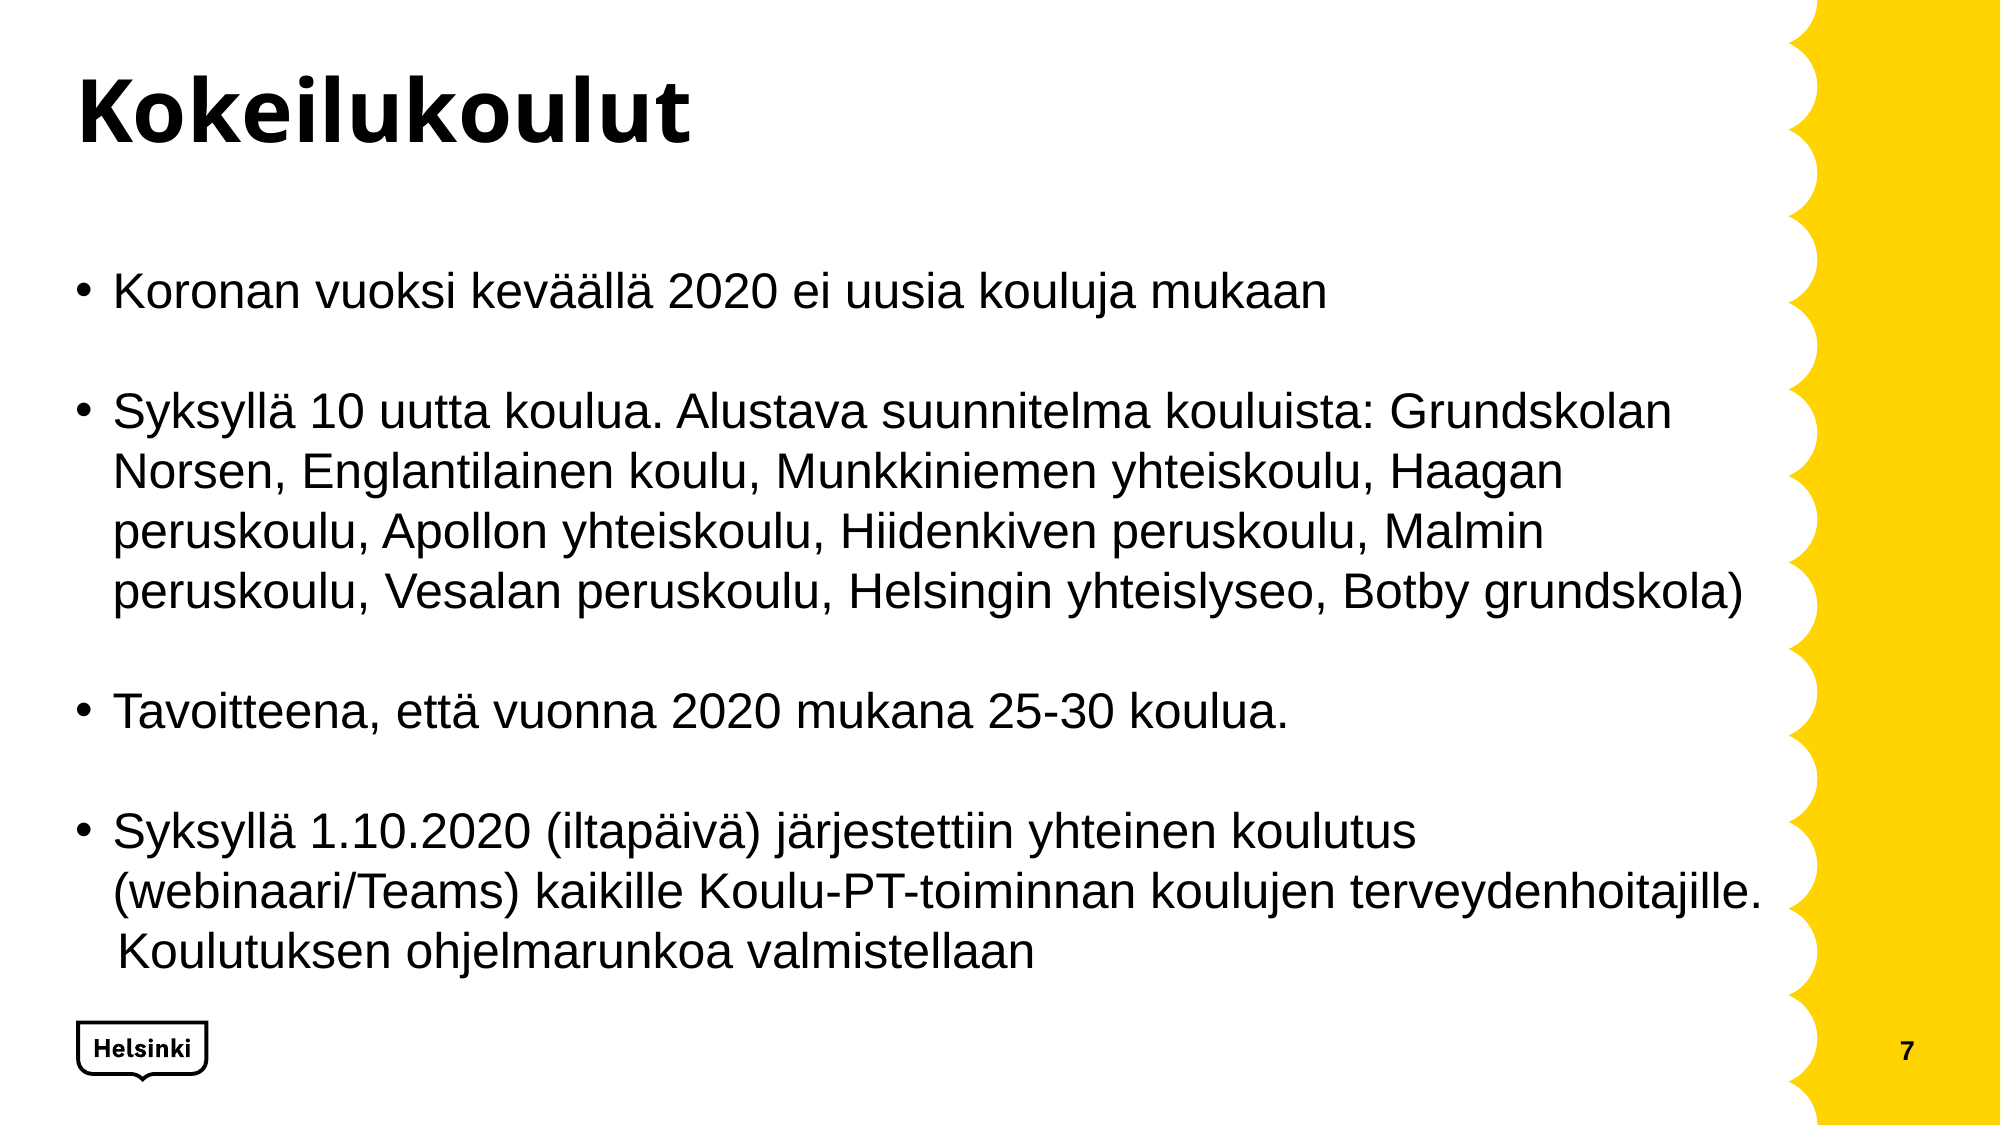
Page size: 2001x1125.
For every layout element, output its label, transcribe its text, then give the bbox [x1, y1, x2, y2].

list Koronan vuoksi keväällä 2020 ei uusia kouluja mukaan Syksyllä 10 uutta koulua. Alustava suunnitelma kouluista: Grundskolan Norsen, Englantilainen koulu, Munkkiniemen yhteiskoulu, Haagan peruskoulu, Apollon yhteiskoulu, Hiidenkiven peruskoulu, Malmin peruskoulu, Vesalan peruskoulu, Helsingin yhteislyseo, Botby grundskola) Tavoitteena, että vuonna 2020 mukana 25-30 koulua. Syksyllä 1.10.2020 (iltapäivä) järjestettiin yhteinen koulutus (webinaari/Teams) kaikille Koulu-PT-toiminnan koulujen terveydenhoitajille. Koulutuksen ohjelmarunkoa valmistellaan [75, 196, 1811, 1014]
slide_number 7 [1712, 1028, 1916, 1071]
title Kokeilukoulut [75, 66, 1918, 197]
